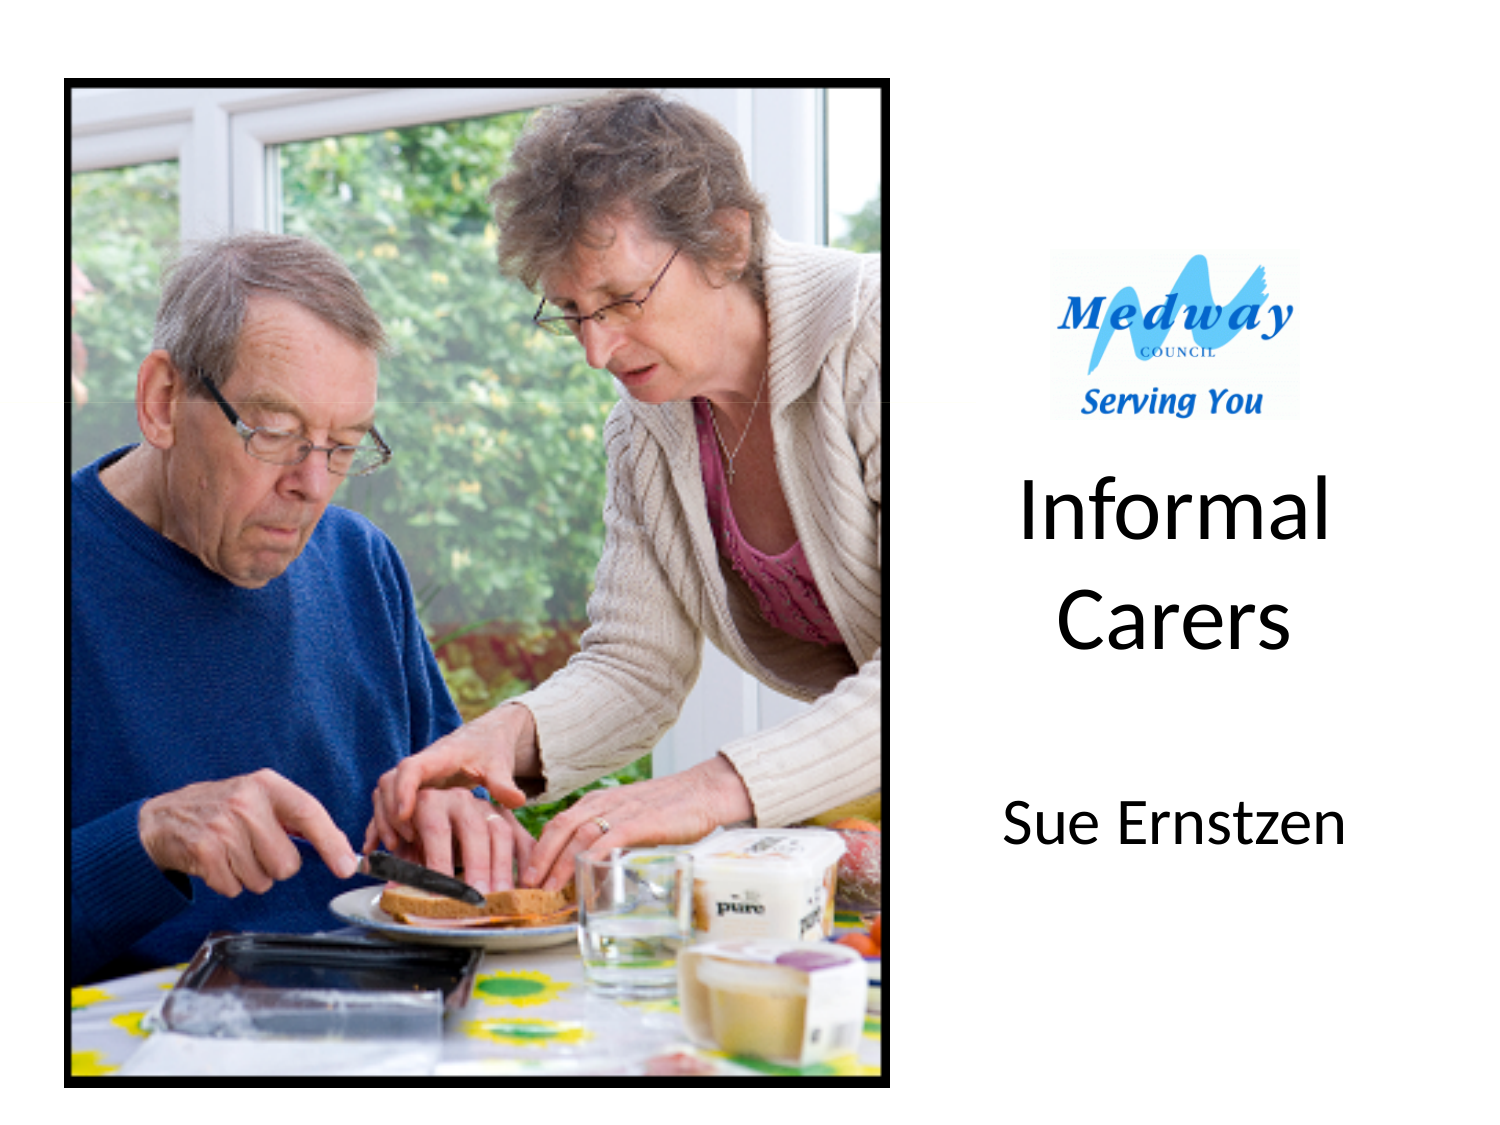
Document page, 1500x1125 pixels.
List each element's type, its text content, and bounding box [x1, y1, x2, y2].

title Informal Carers Sue Ernstzen [962, 220, 1388, 976]
picture [1049, 249, 1301, 420]
picture [64, 77, 890, 1088]
